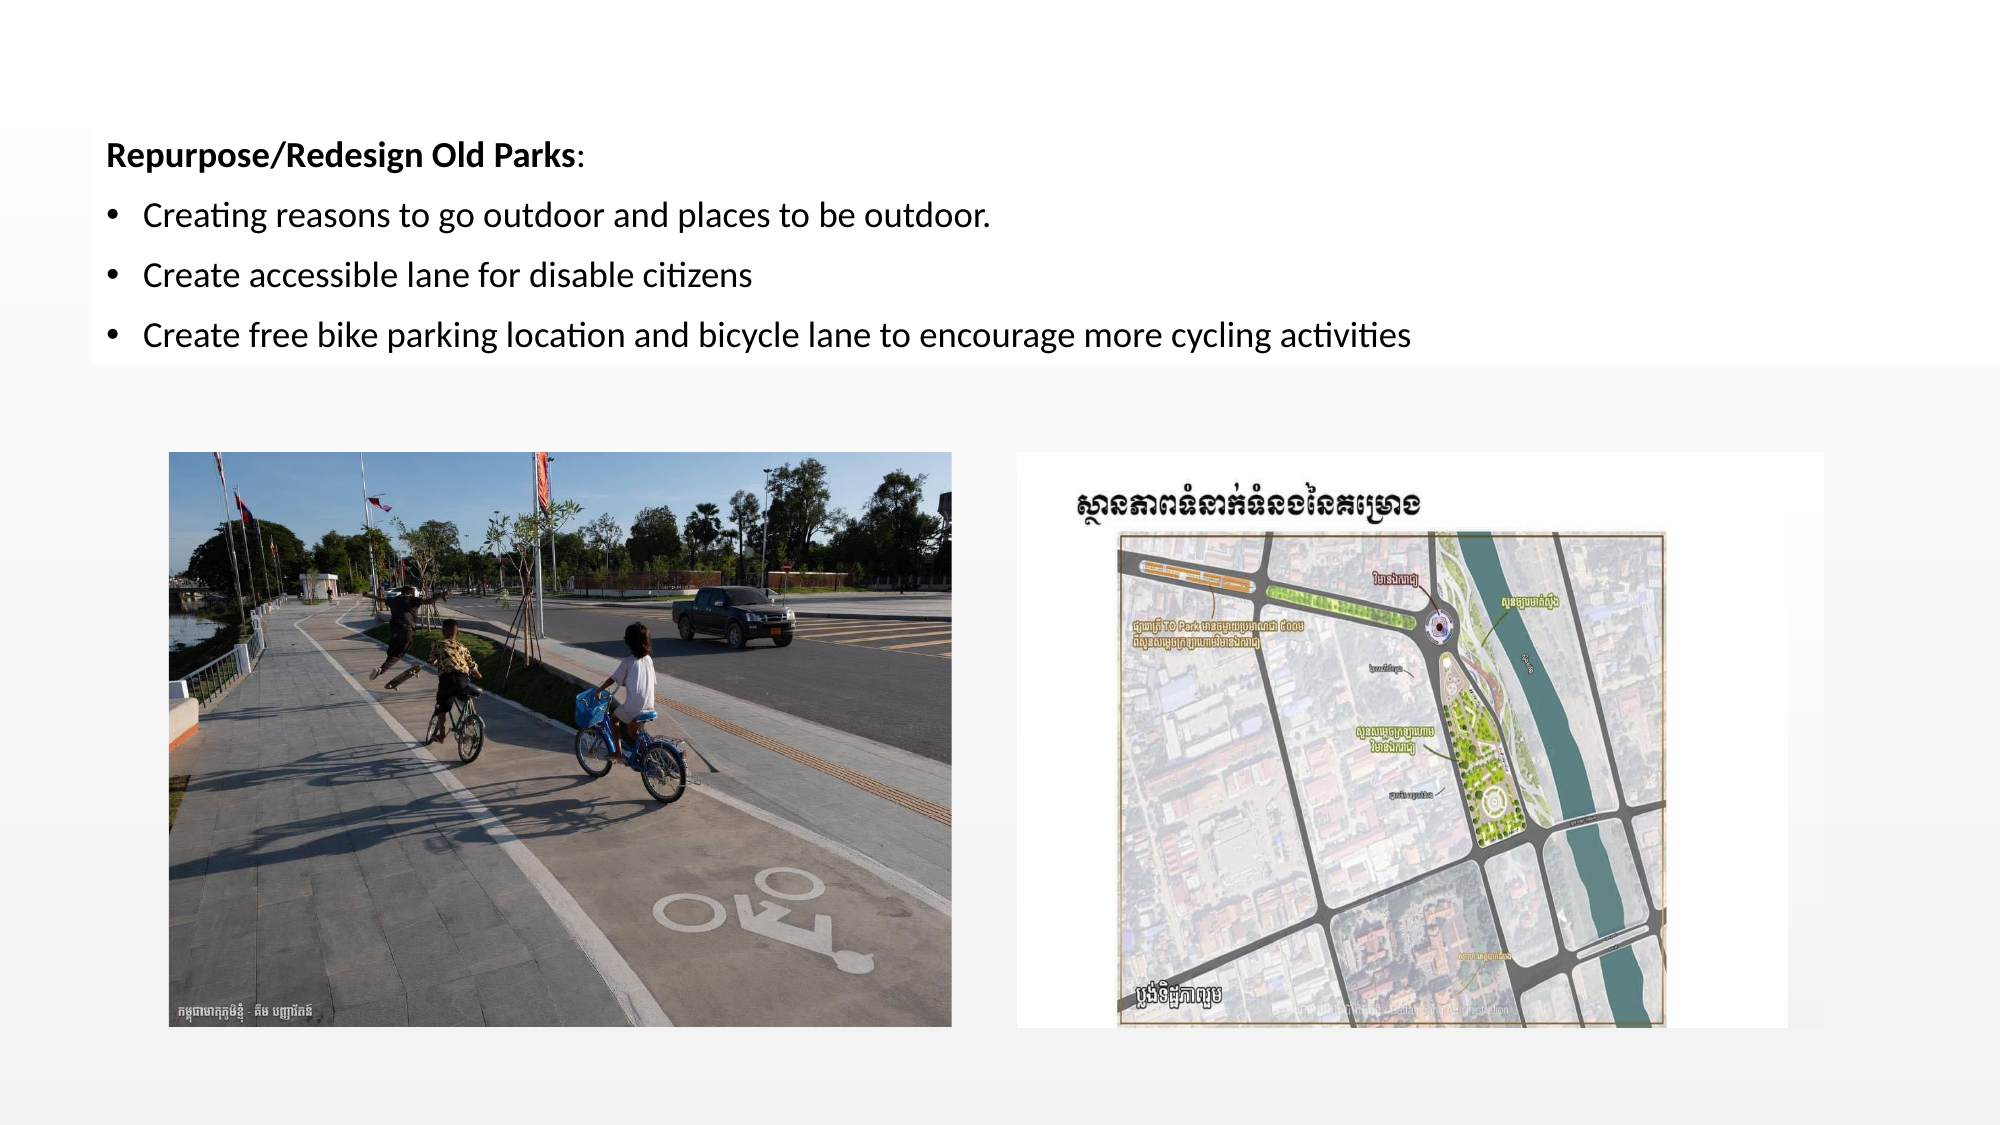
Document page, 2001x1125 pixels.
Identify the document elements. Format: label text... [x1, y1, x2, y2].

picture [168, 452, 952, 1027]
picture [1017, 452, 1824, 1028]
text_box Repurpose/Redesign Old Parks: Creating reasons to go outdoor and places to be outdoor. Create accessible lane for disable citizens Create free bike parking location and bicycle lane to encourage more cycling activities [91, 128, 2000, 364]
